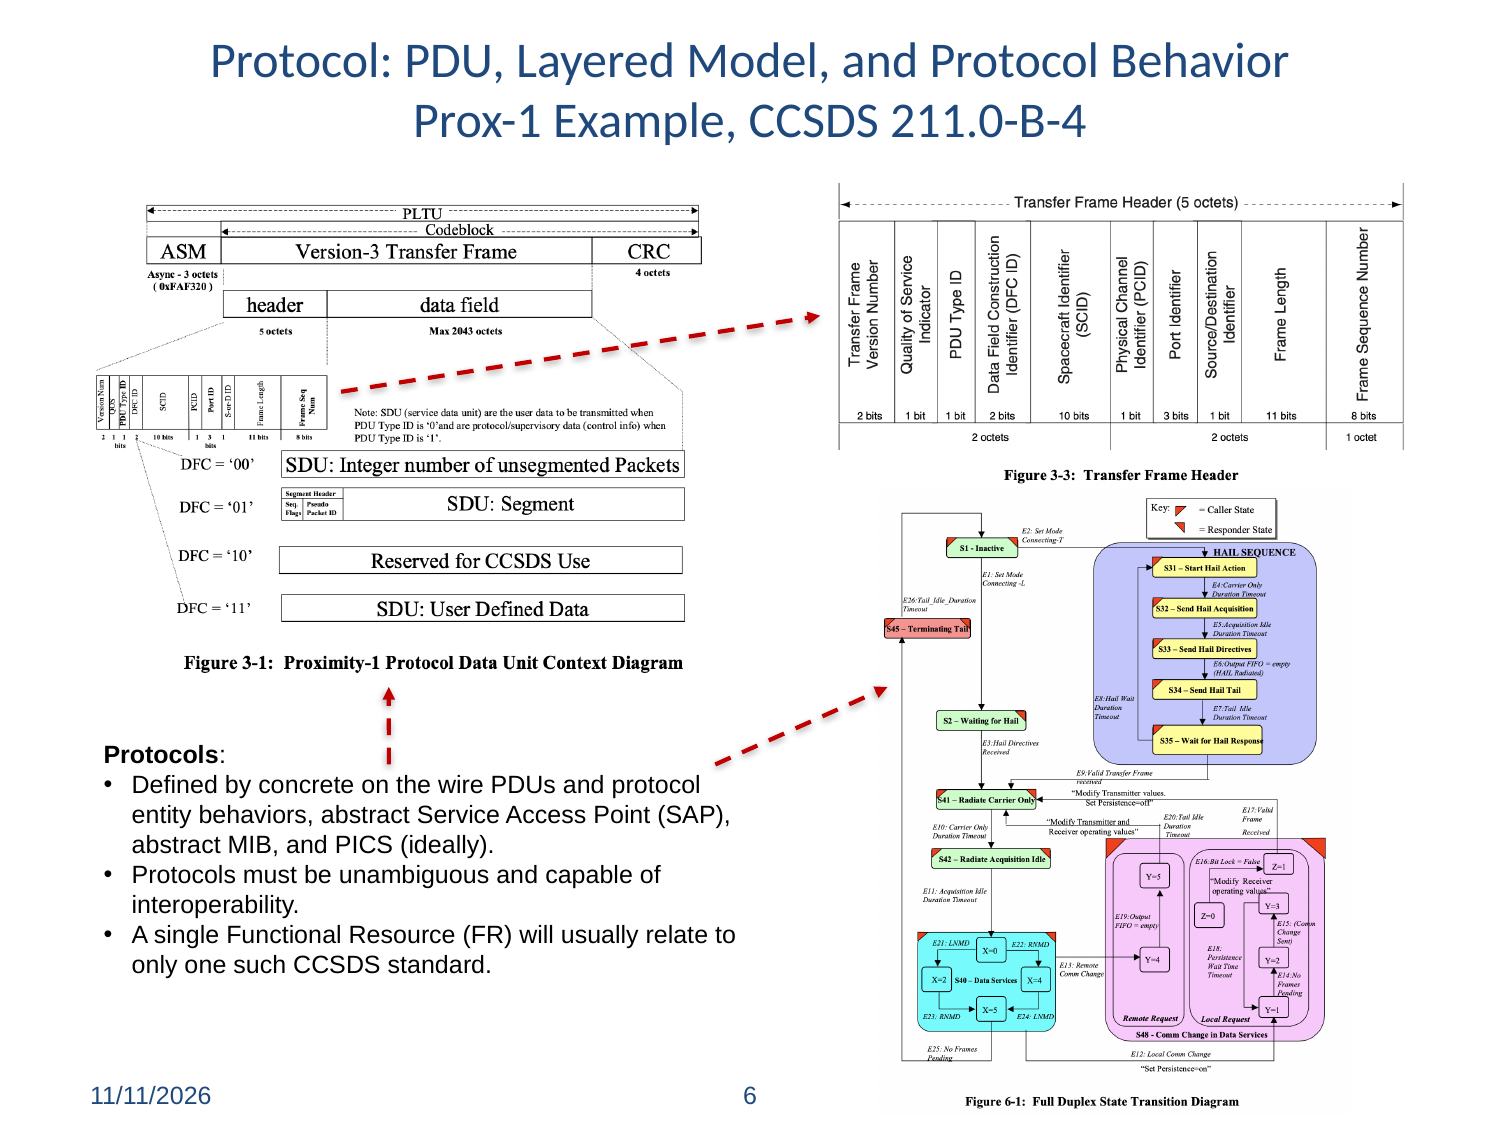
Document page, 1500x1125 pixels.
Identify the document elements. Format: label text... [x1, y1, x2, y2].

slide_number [75, 1073, 425, 1116]
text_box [714, 686, 888, 765]
slide_number 6 [575, 1073, 869, 1116]
text_box Protocols: Defined by concrete on the wire PDUs and protocol entity behaviors, abstract Service Access Point (SAP), abstract MIB, and PICS (ideally). Protocols must be unambiguous and capable of interoperability. A single Functional Resource (FR) will usually relate to only one such CCSDS standard. [13, 731, 764, 986]
title Protocol: PDU, Layered Model, and Protocol Behavior Prox-1 Example, CCSDS 211.0-B-4 [75, 12, 1425, 162]
picture [62, 190, 716, 688]
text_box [340, 315, 821, 393]
picture [830, 173, 1415, 1117]
